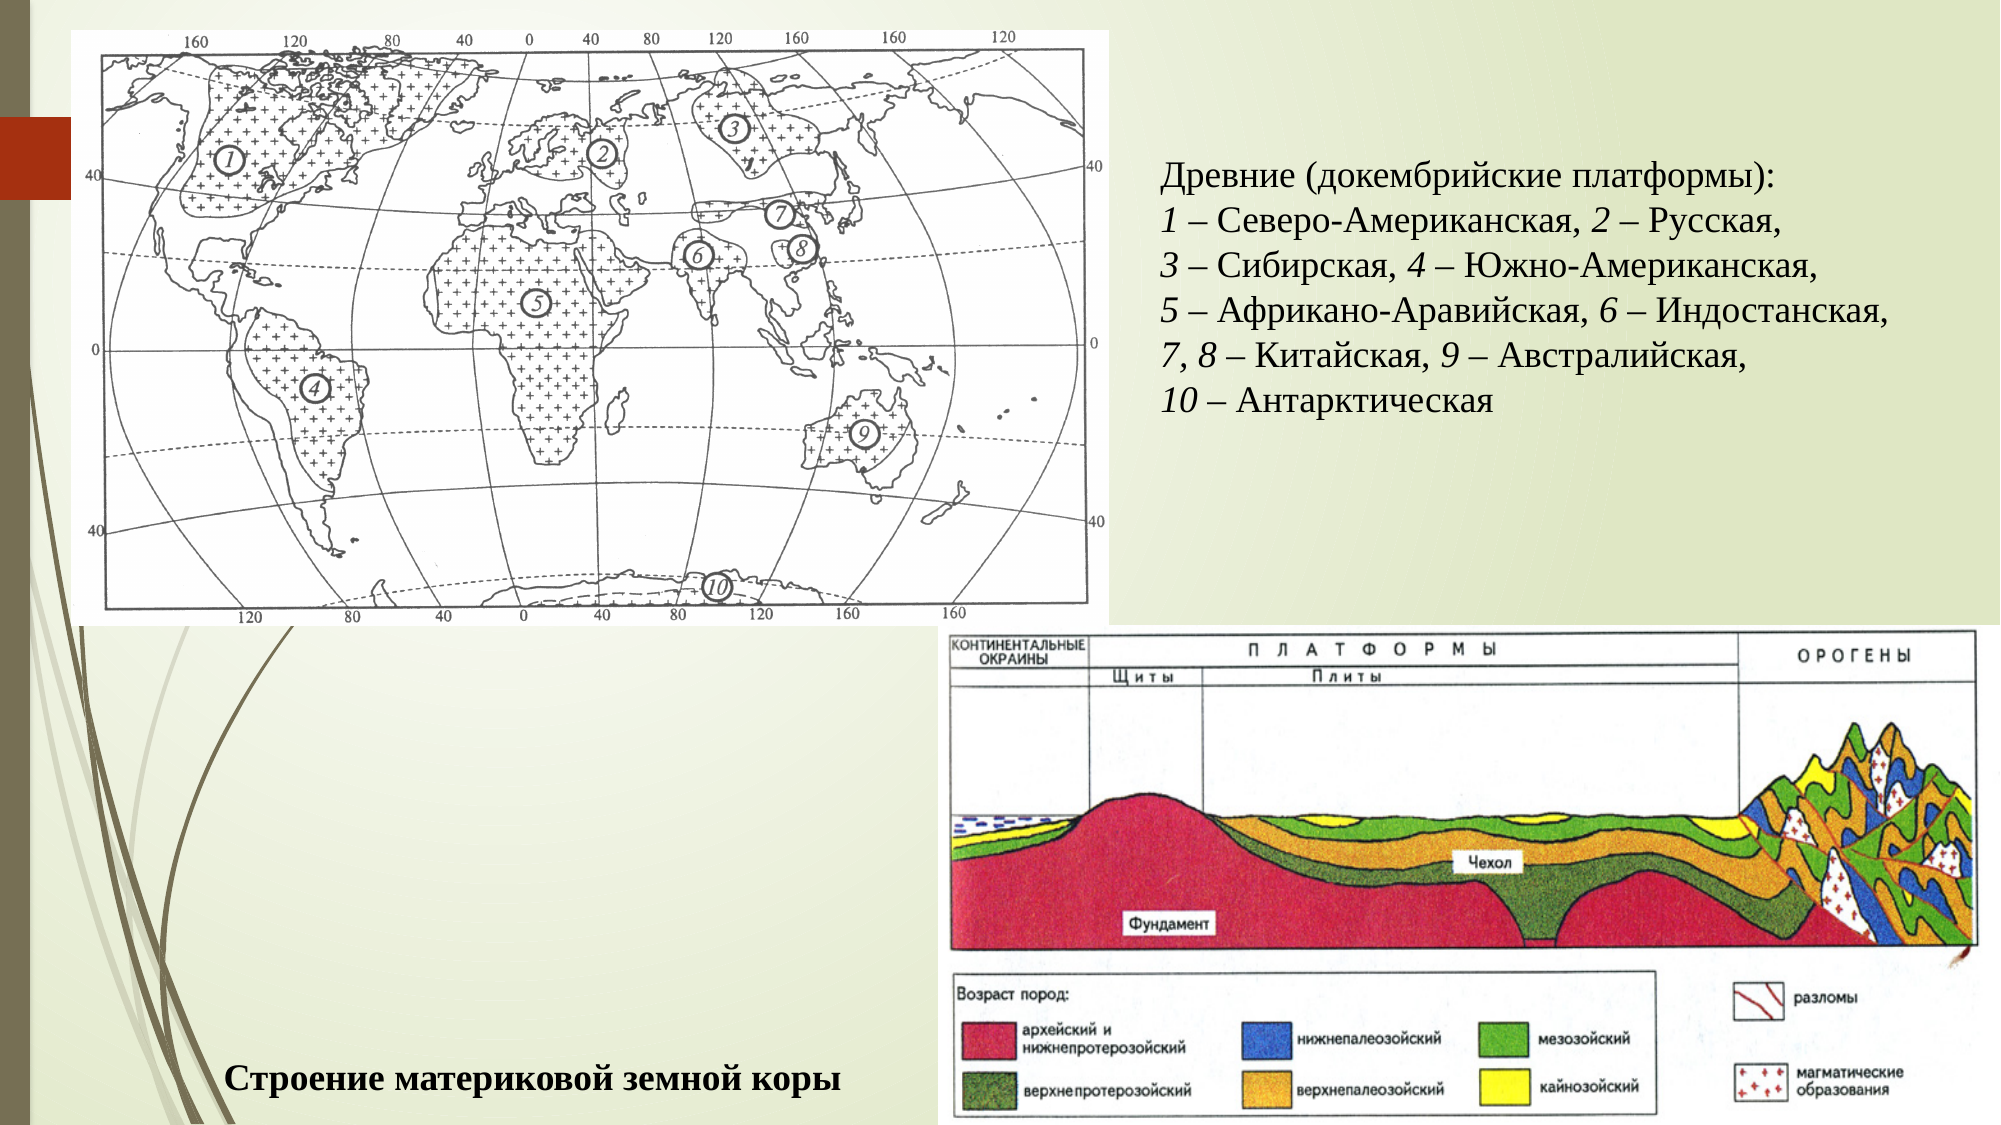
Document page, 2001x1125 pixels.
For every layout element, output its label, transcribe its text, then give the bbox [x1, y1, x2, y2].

picture [71, 30, 2000, 1125]
text_box Строение материковой земной коры [208, 1045, 857, 1106]
text_box Древние (докембрийские платформы): 1 – Северо-Американская, 2 – Русская, 3 – Сибирская, 4 – Южно-Американская, 5 – Африкано-Аравийская, 6 – Индостанская, 7, 8 – Китайская, 9 – Австралийская, 10 – Антарктическая [1145, 142, 1928, 427]
